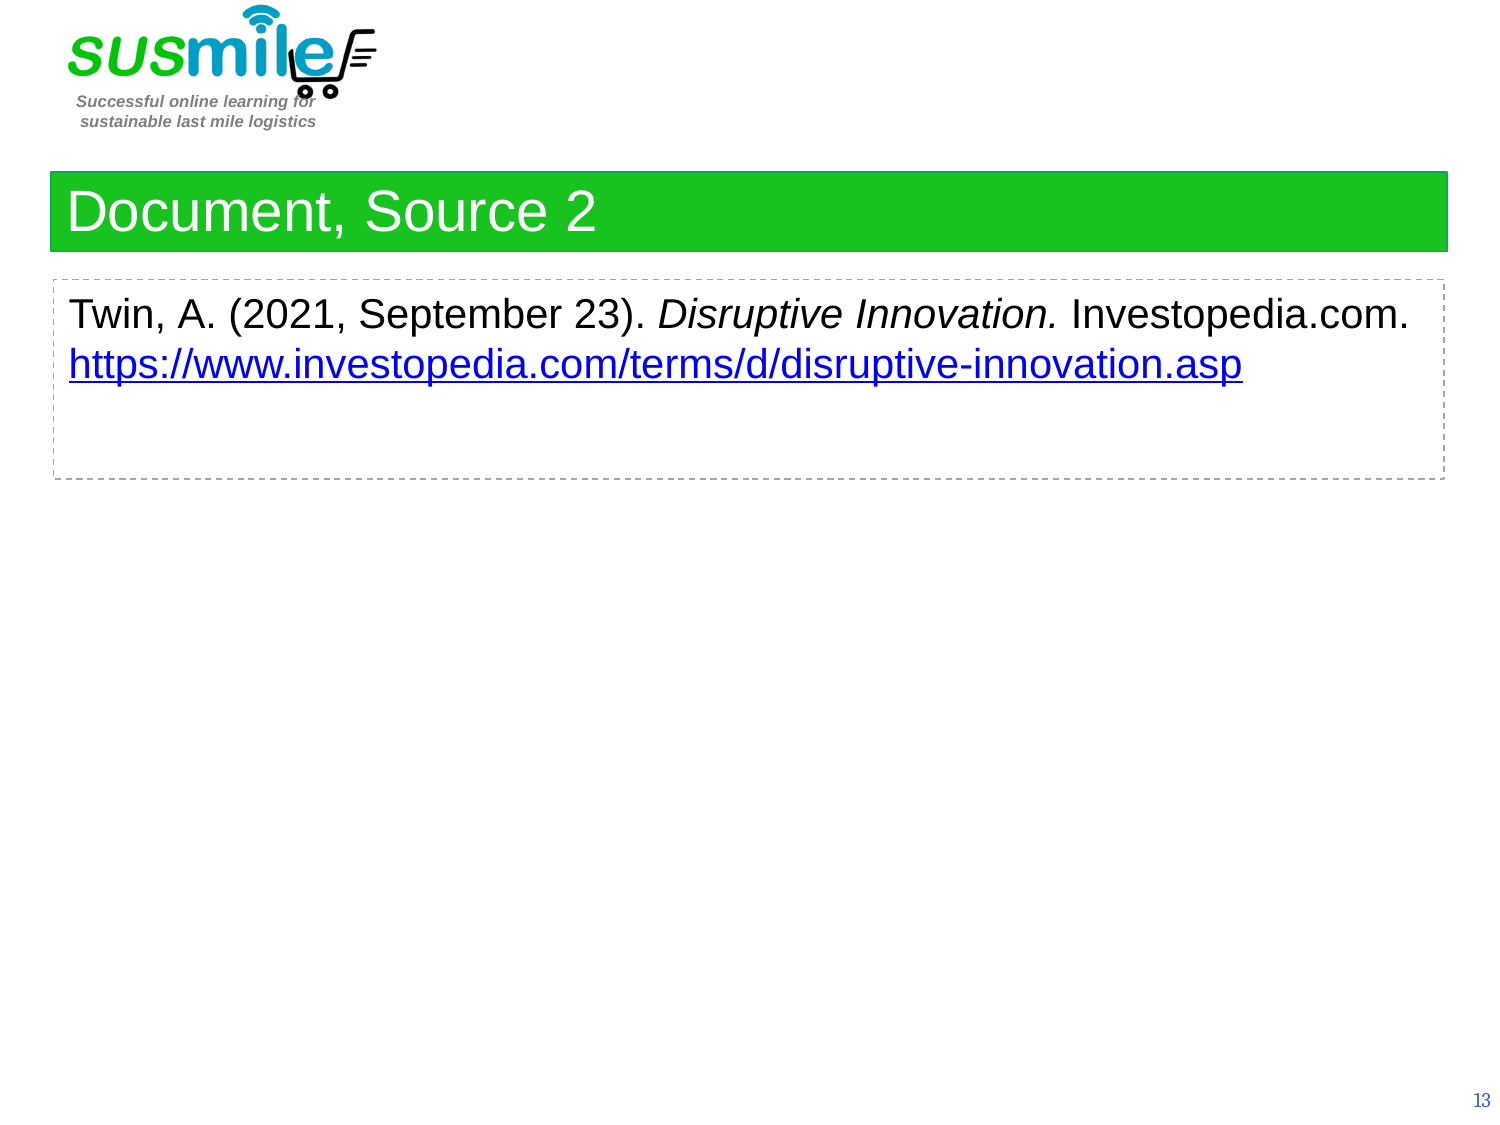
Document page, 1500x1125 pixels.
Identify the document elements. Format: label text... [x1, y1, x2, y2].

text_box Twin, A. (2021, September 23). Disruptive Innovation. Investopedia.com. https://www.investopedia.com/terms/d/disruptive-innovation.asp [53, 279, 1445, 479]
text_box Document, Source 2 [51, 171, 1448, 252]
picture [61, 0, 400, 107]
slide_number 13 [1156, 1069, 1500, 1125]
